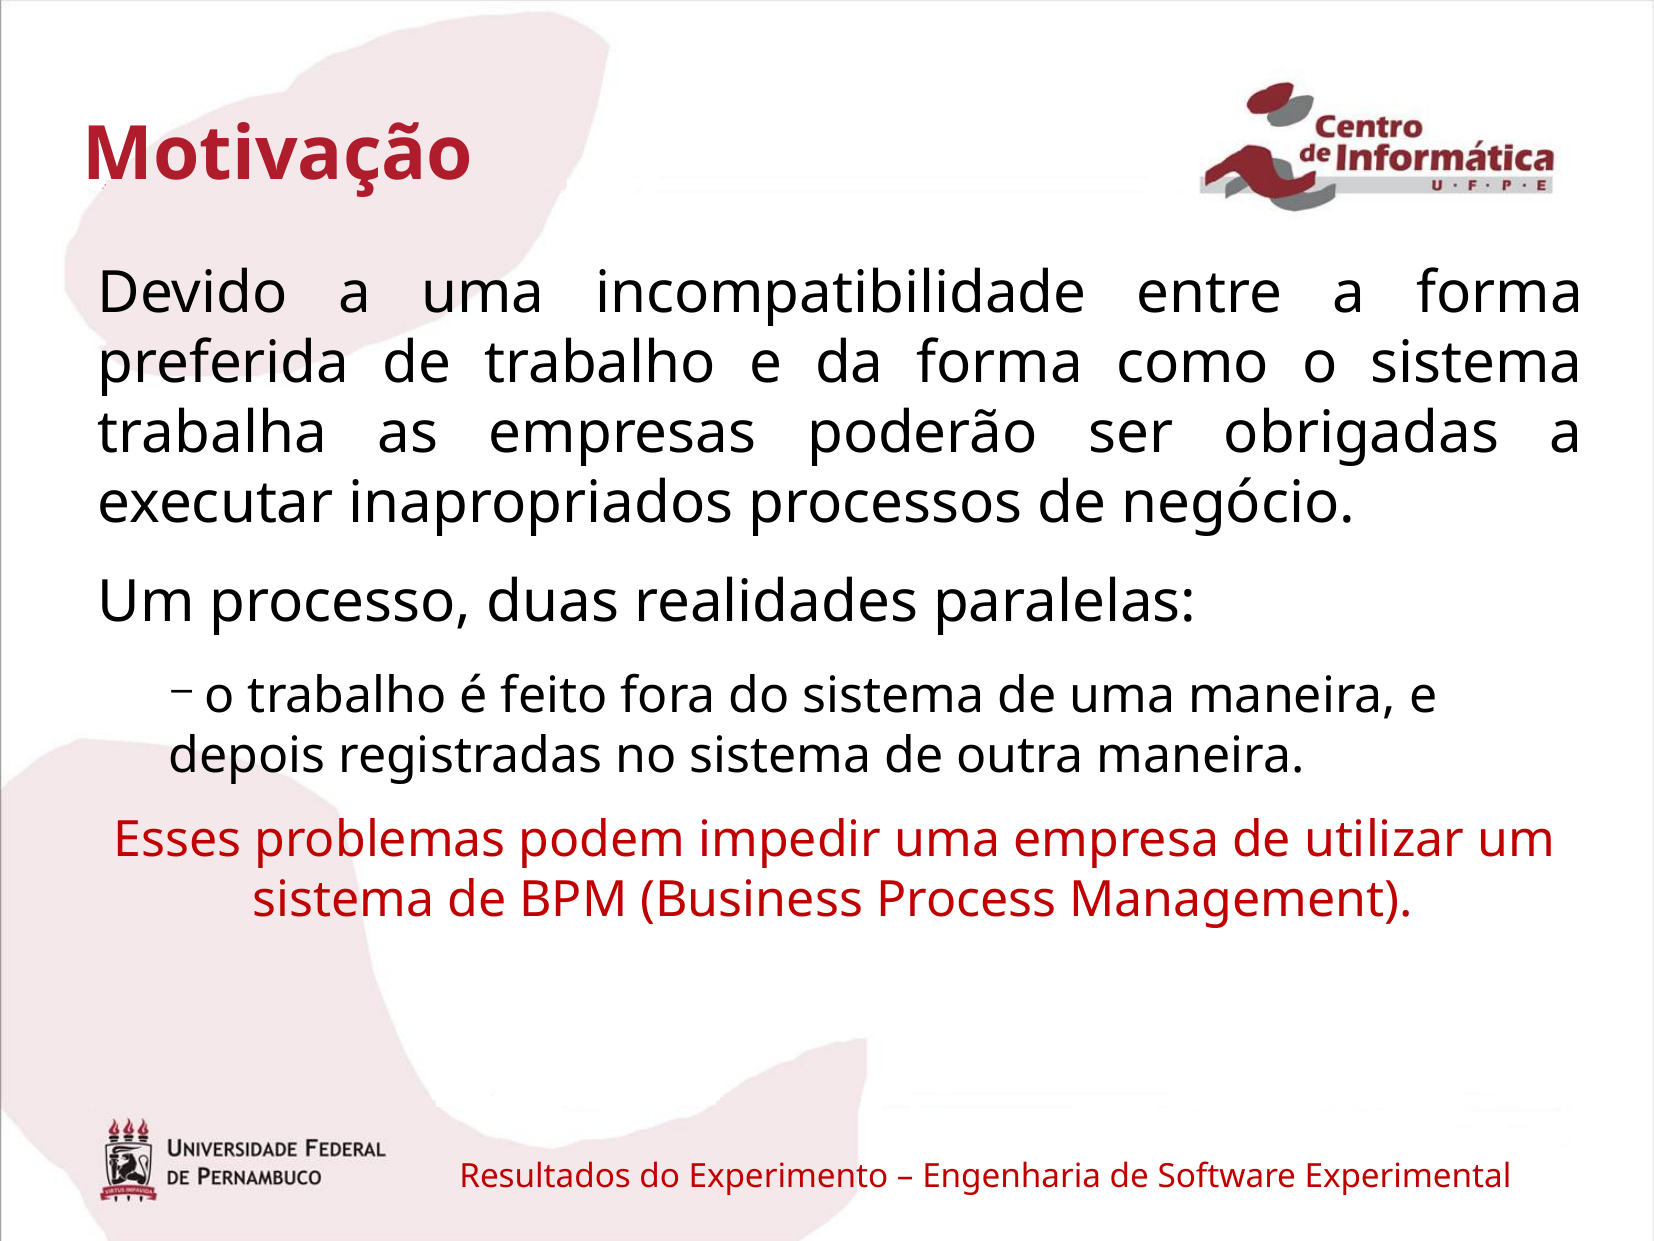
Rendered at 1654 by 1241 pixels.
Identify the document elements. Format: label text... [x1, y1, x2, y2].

list Devido a uma incompatibilidade entre a forma preferida de trabalho e da forma como o sistema trabalha as empresas poderão ser obrigadas a executar inapropriados processos de negócio. Um processo, duas realidades paralelas: o trabalho é feito fora do sistema de uma maneira, e depois registradas no sistema de outra maneira. Esses problemas podem impedir uma empresa de utilizar um sistema de BPM (Business Process Management). [82, 253, 1583, 1105]
title Motivação [82, 76, 1571, 223]
picture [0, 0, 1654, 1241]
